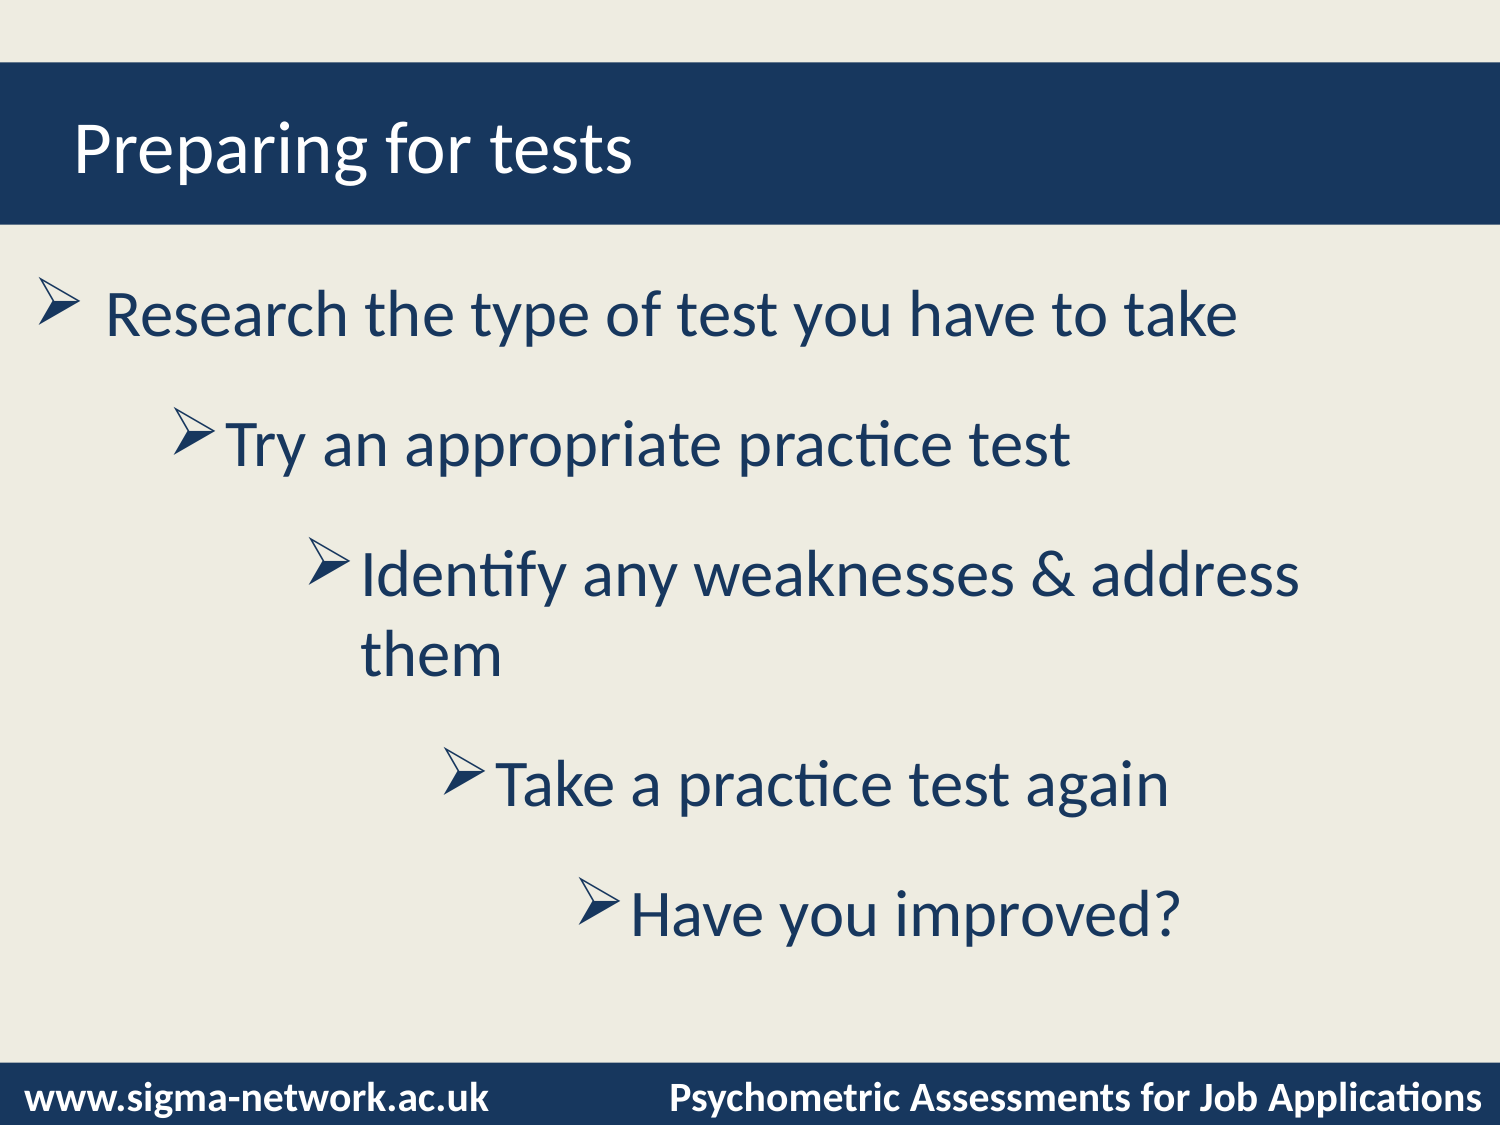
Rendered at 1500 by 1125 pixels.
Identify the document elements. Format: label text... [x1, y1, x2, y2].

title Preparing for tests [0, 62, 1500, 225]
list Research the type of test you have to take Try an appropriate practice test Identify any weaknesses & address them Take a practice test again Have you improved? [0, 262, 1425, 1005]
